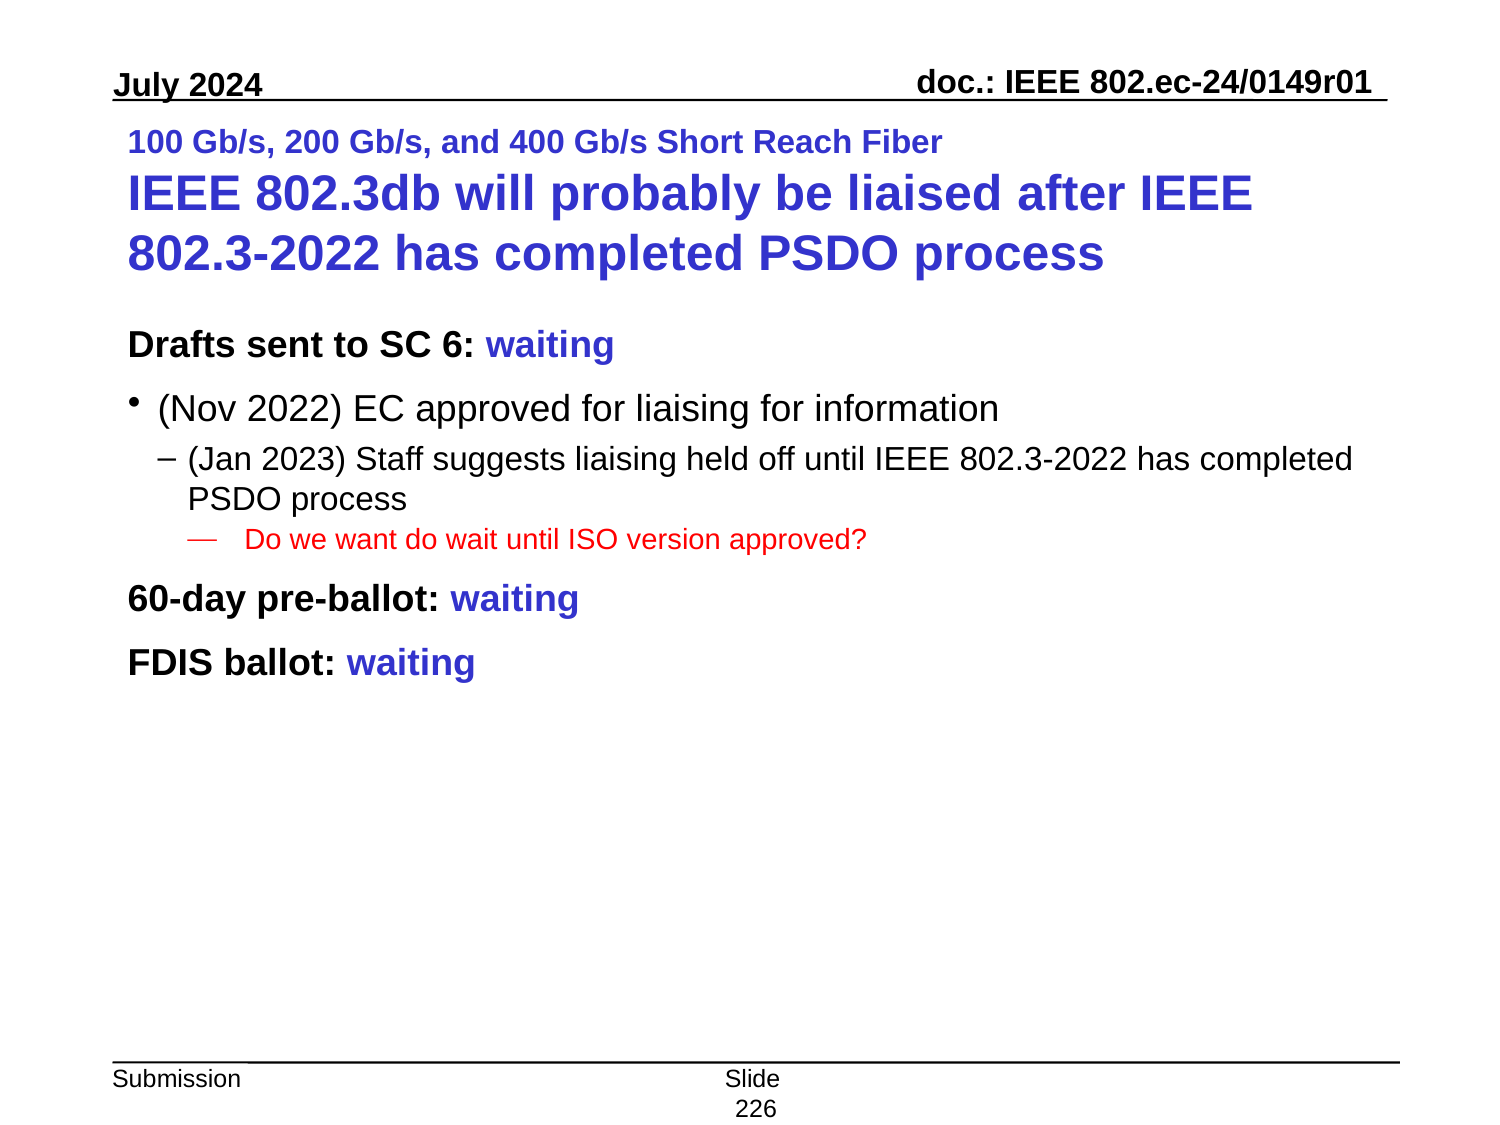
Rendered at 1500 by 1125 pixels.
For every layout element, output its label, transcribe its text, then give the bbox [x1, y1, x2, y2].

slide_number Slide 226 [709, 1061, 803, 1093]
title 100 Gb/s, 200 Gb/s, and 400 Gb/s Short Reach Fiber IEEE 802.3db will probably be liaised after IEEE 802.3-2022 has completed PSDO process [112, 112, 1388, 288]
list Drafts sent to SC 6: waiting (Nov 2022) EC approved for liaising for information (Jan 2023) Staff suggests liaising held off until IEEE 802.3-2022 has completed PSDO process Do we want do wait until ISO version approved? 60-day pre-ballot: waiting FDIS ballot: waiting [112, 312, 1388, 988]
